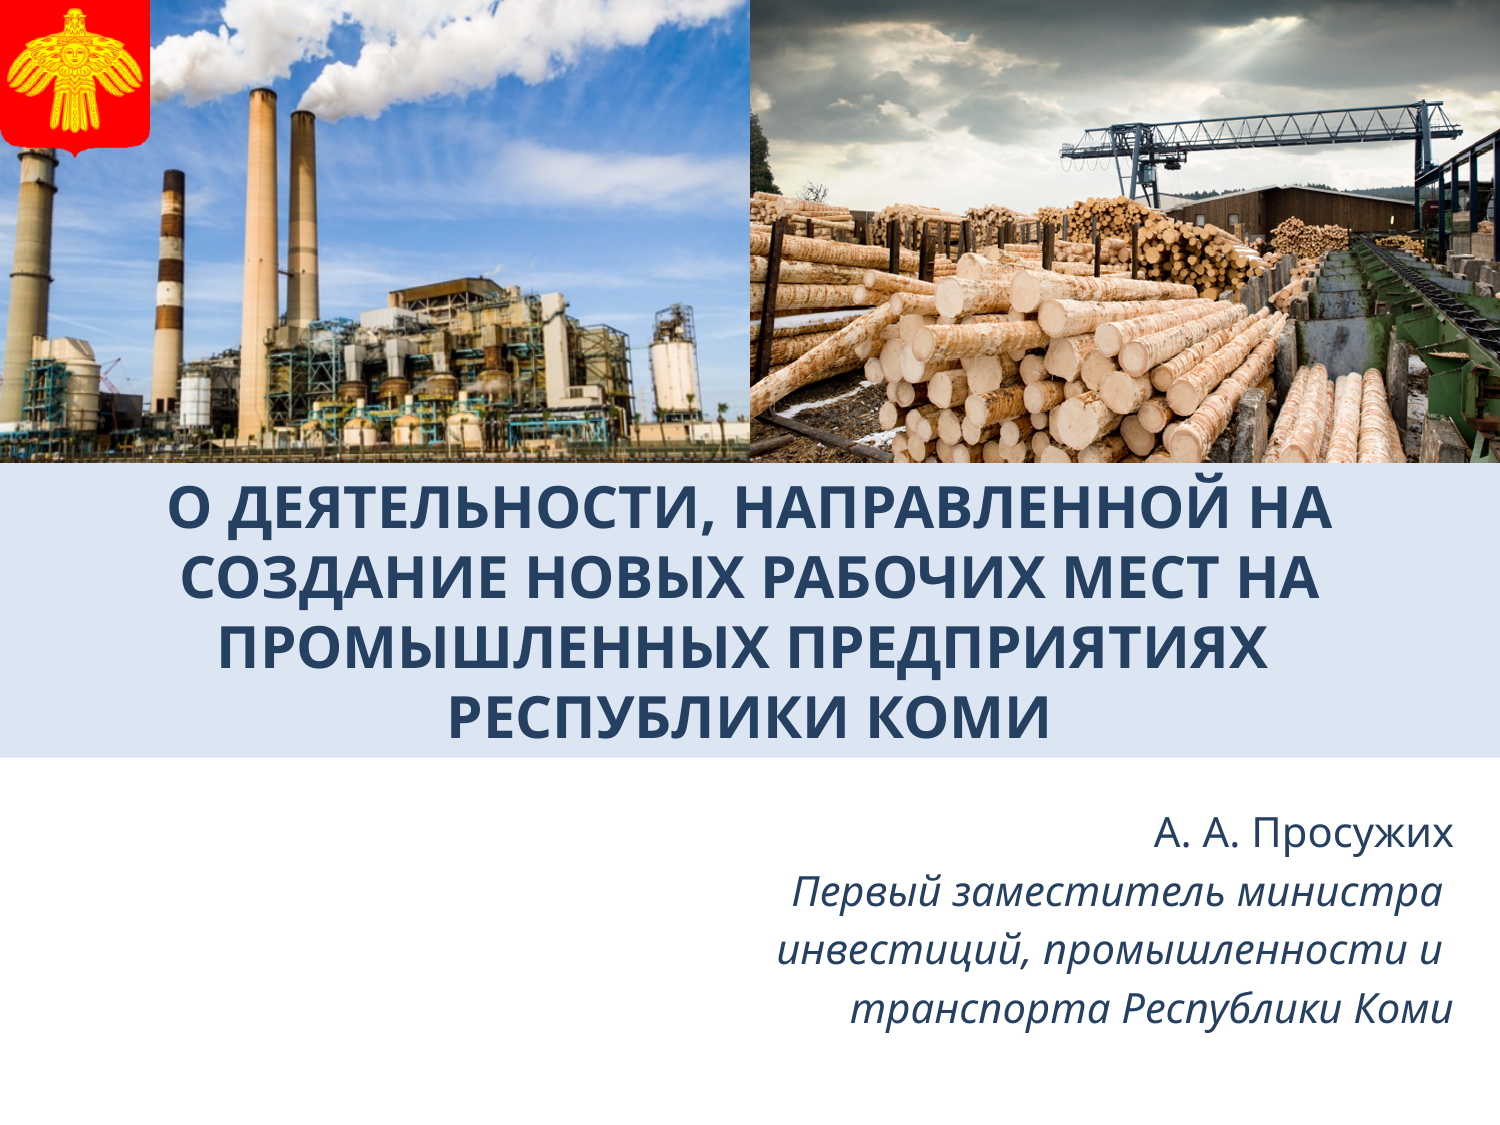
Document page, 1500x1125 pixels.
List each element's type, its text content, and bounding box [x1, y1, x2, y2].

title О ДЕЯТЕЛЬНОСТИ, НАПРАВЛЕННОЙ НА СОЗДАНИЕ НОВЫХ РАБОЧИХ МЕСТ НА ПРОМЫШЛЕННЫХ ПРЕДПРИЯТИЯХ РЕСПУБЛИКИ КОМИ [0, 470, 1500, 760]
subtitle А. А. Просужих Первый заместитель министра инвестиций, промышленности и транспорта Республики Коми [419, 798, 1470, 1087]
picture [0, 0, 1500, 463]
